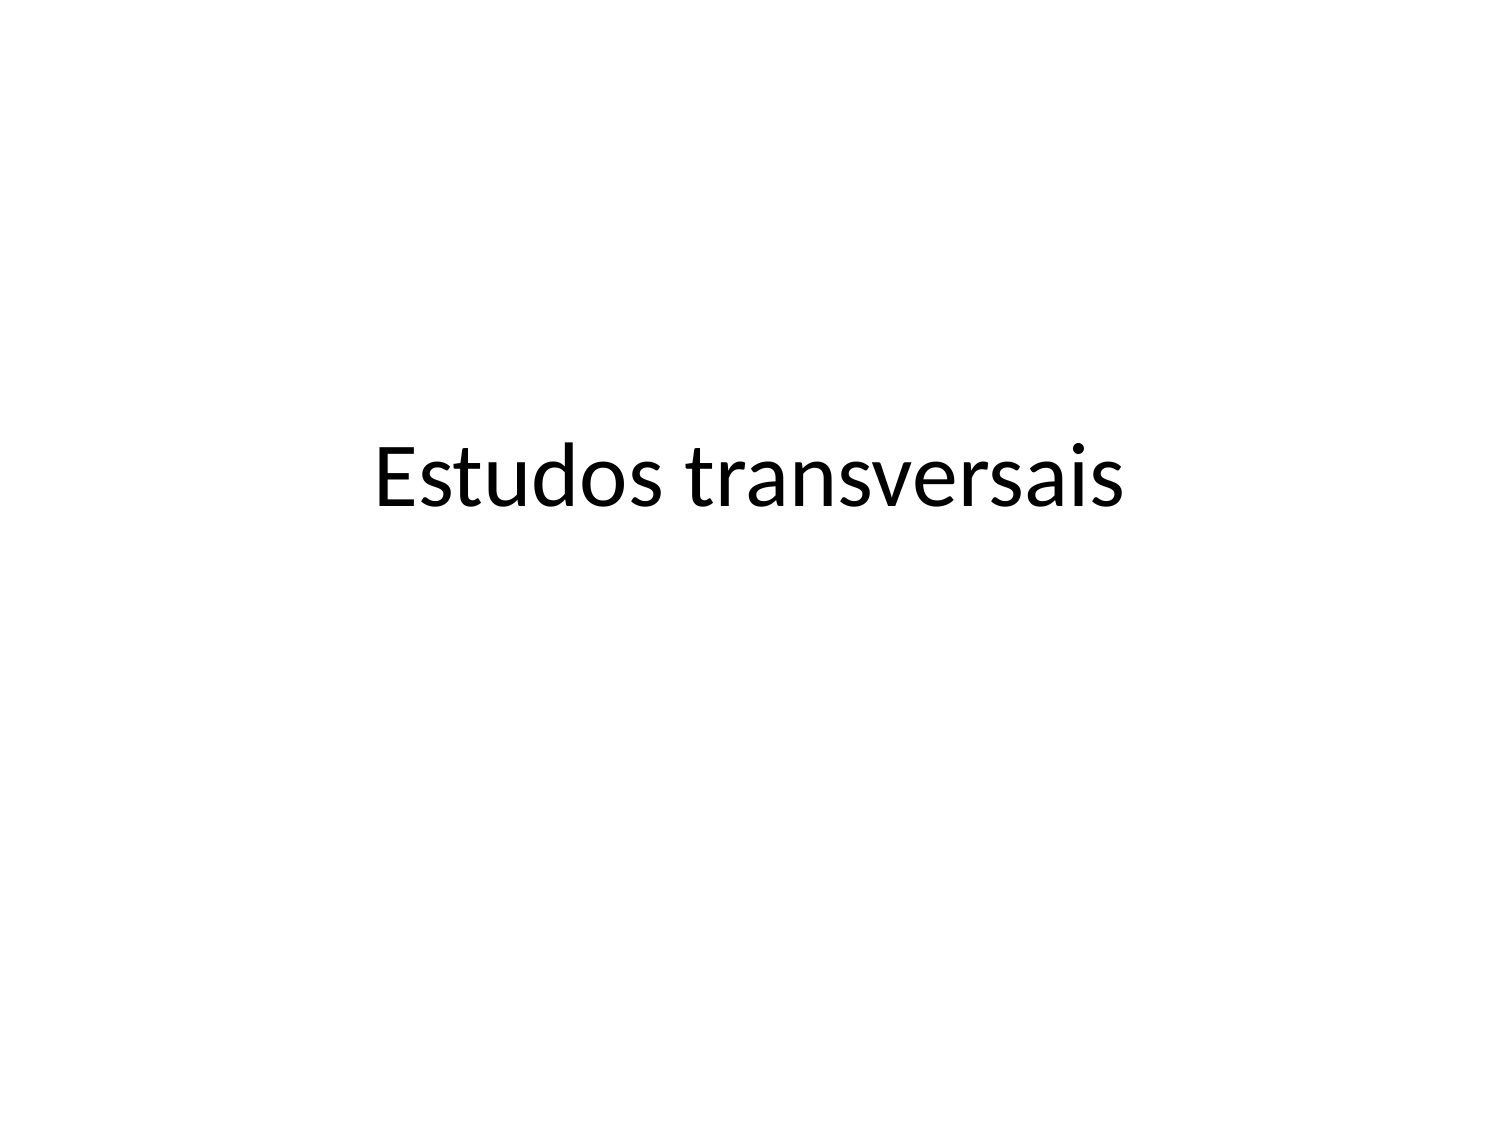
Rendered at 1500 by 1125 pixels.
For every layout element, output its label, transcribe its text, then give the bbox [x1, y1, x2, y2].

title Estudos transversais [112, 349, 1388, 591]
